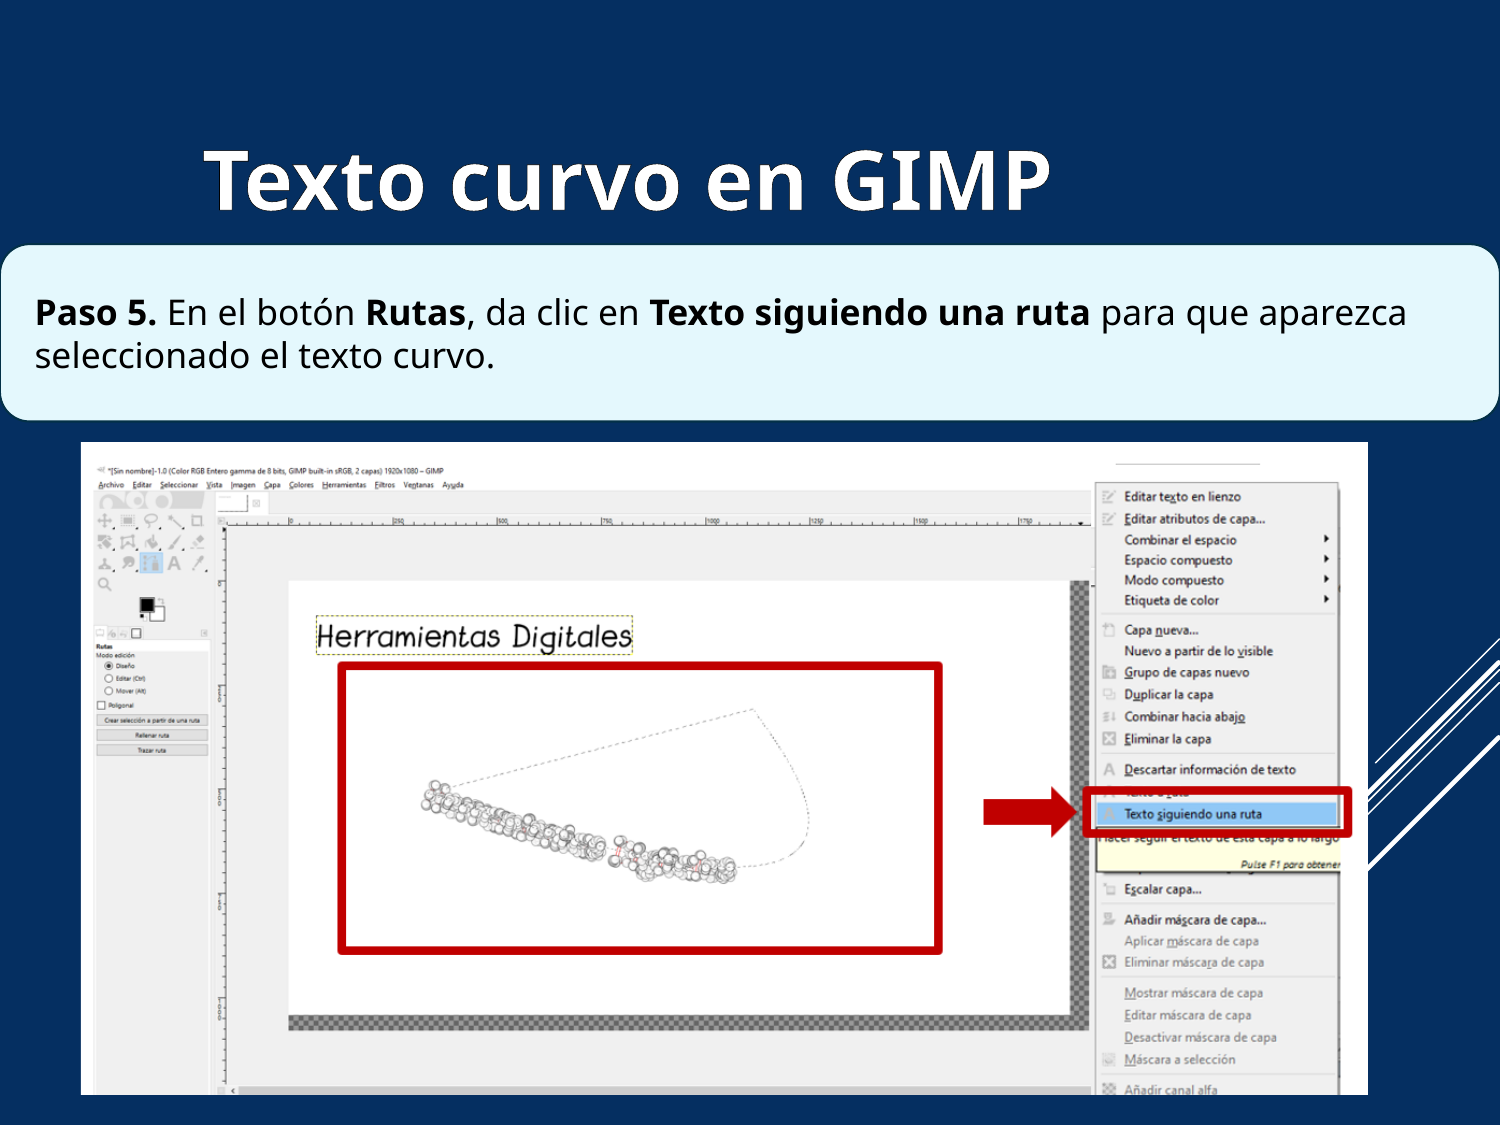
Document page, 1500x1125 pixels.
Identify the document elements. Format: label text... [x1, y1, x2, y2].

text_box Paso 5. En el botón Rutas, da clic en Texto siguiendo una ruta para que aparezca seleccionado el texto curvo. [0, 243, 1500, 423]
title Texto curvo en GIMP [186, 51, 1262, 243]
picture [80, 442, 1368, 1095]
